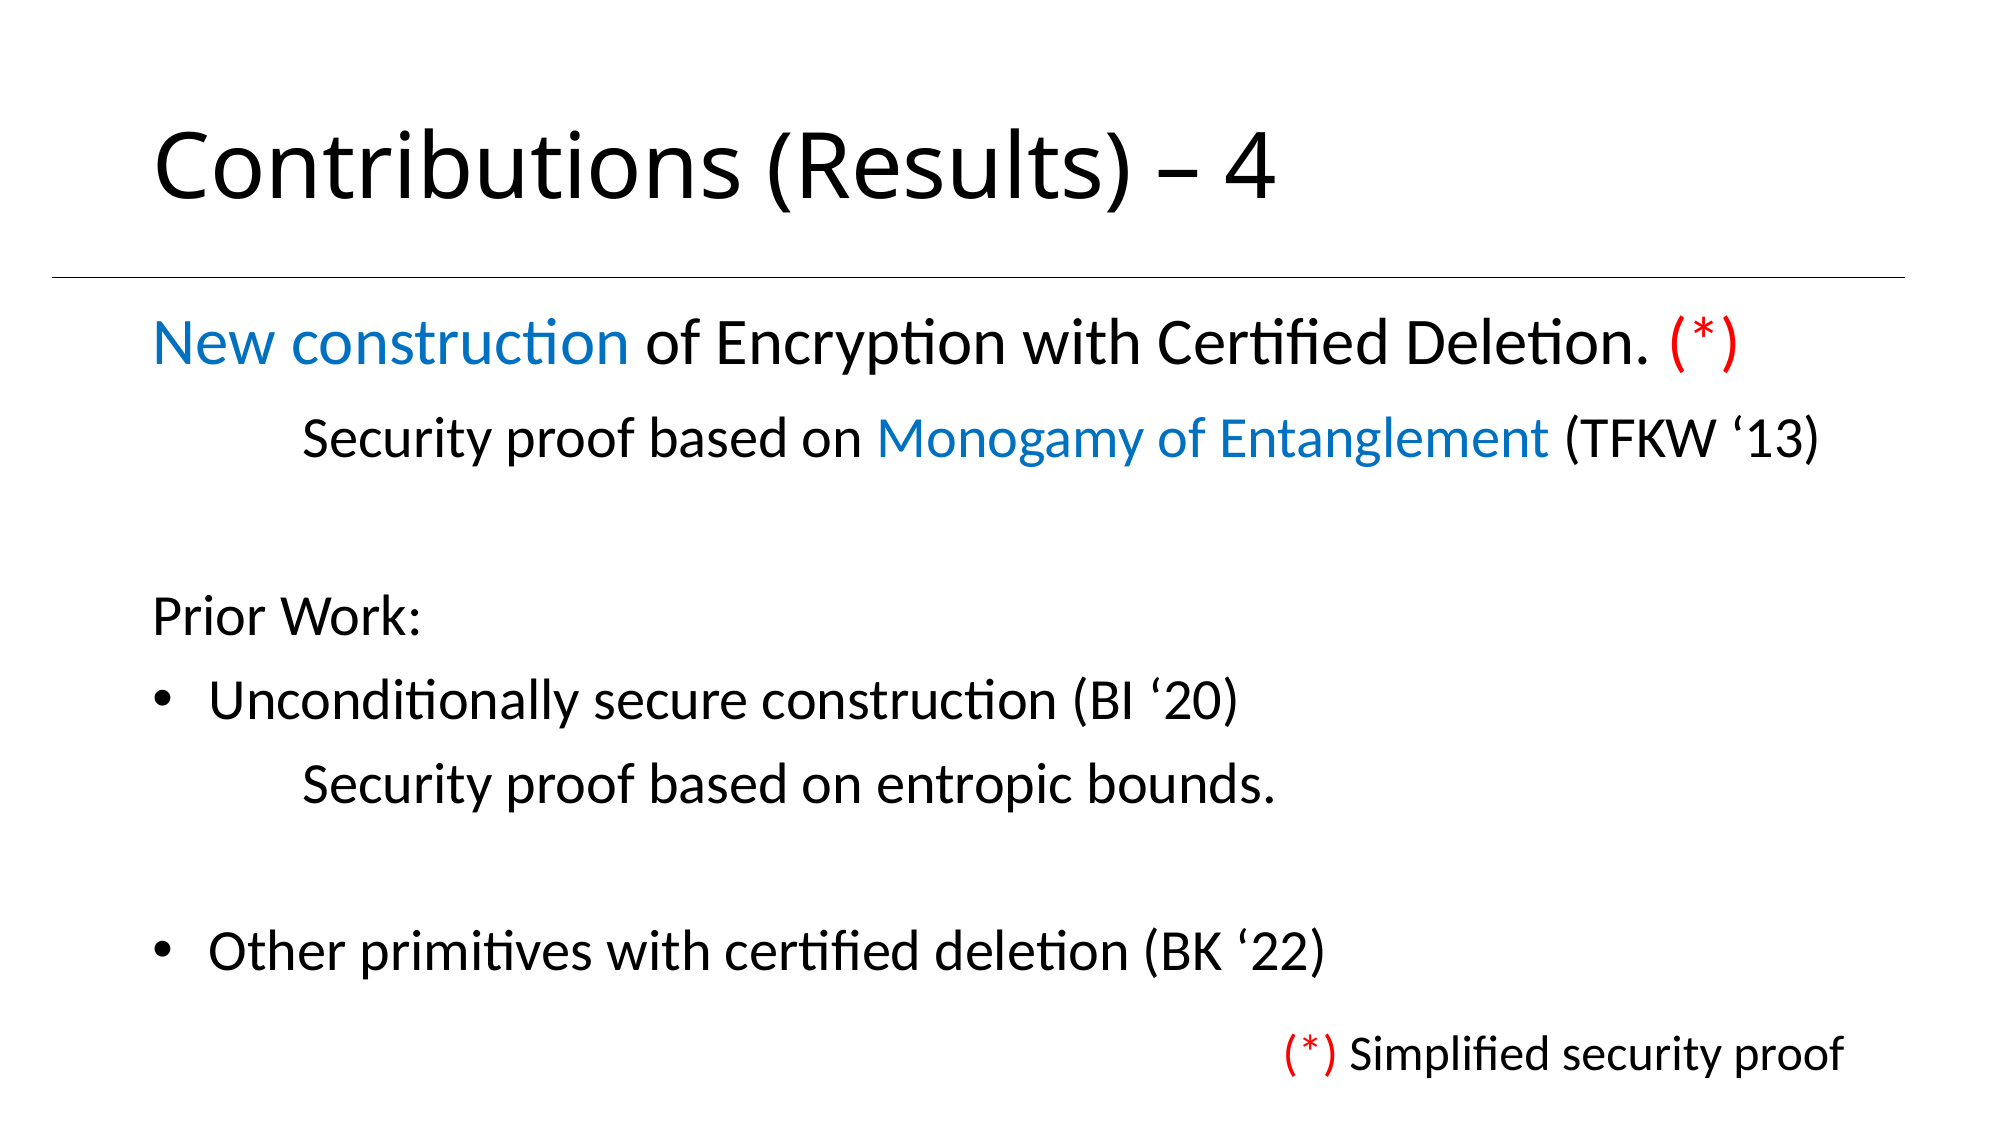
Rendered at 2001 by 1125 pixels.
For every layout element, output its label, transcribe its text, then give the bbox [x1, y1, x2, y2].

list New construction of Encryption with Certified Deletion. (*) Security proof based on Monogamy of Entanglement (TFKW ‘13) Prior Work: Unconditionally secure construction (BI ‘20) Security proof based on entropic bounds. Other primitives with certified deletion (BK ‘22) [137, 299, 1863, 1014]
title Contributions (Results) – 4 [137, 59, 1863, 277]
text_box (*) Simplified security proof [1268, 1013, 1860, 1088]
